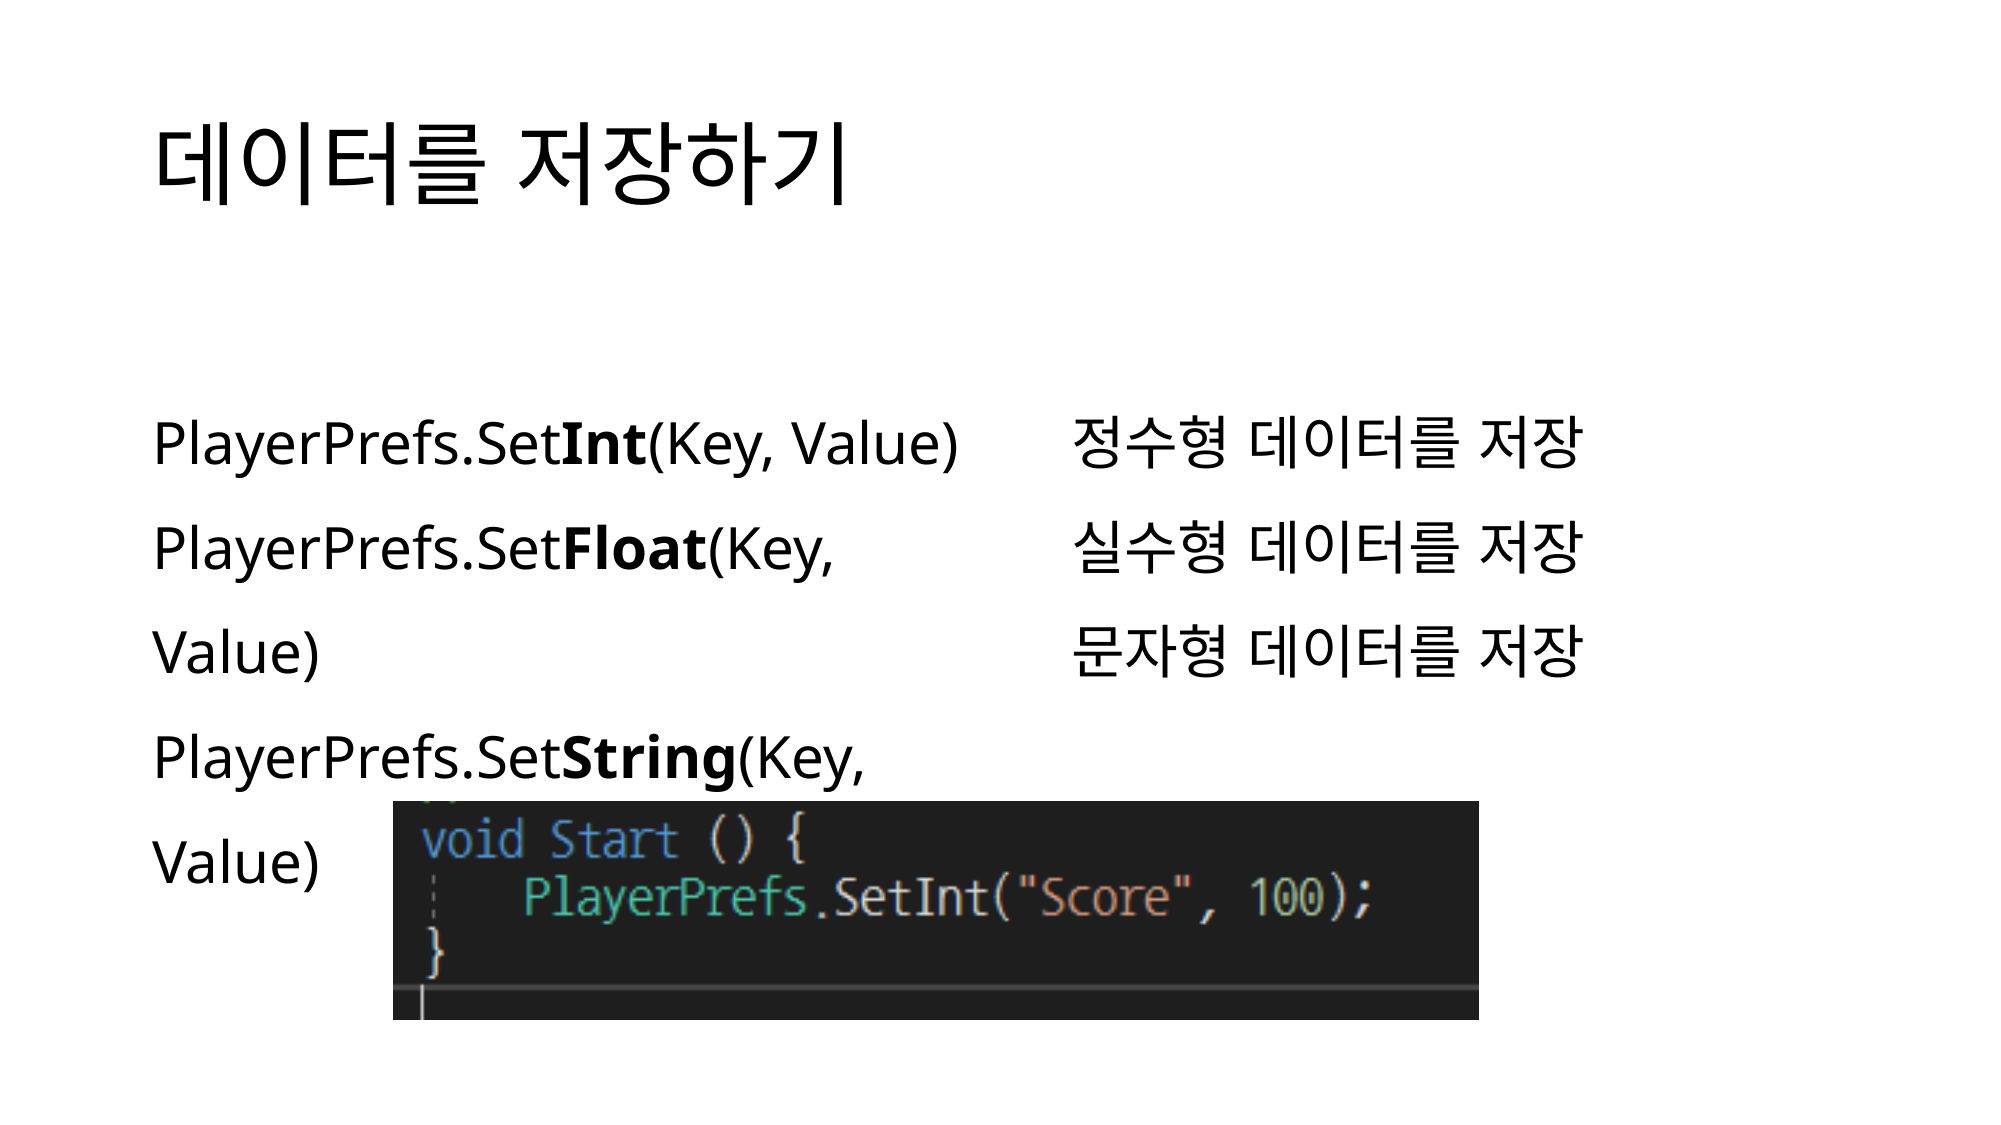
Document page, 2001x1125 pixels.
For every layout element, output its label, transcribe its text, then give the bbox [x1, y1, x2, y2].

text_box 정수형 데이터를 저장 실수형 데이터를 저장 문자형 데이터를 저장 [1056, 363, 1936, 694]
text_box PlayerPrefs.SetInt(Key, Value) PlayerPrefs.SetFloat(Key, Value) PlayerPrefs.SetString(Key, Value) [137, 363, 1017, 903]
title 데이터를 저장하기 [137, 59, 1863, 278]
picture [393, 801, 1479, 1020]
